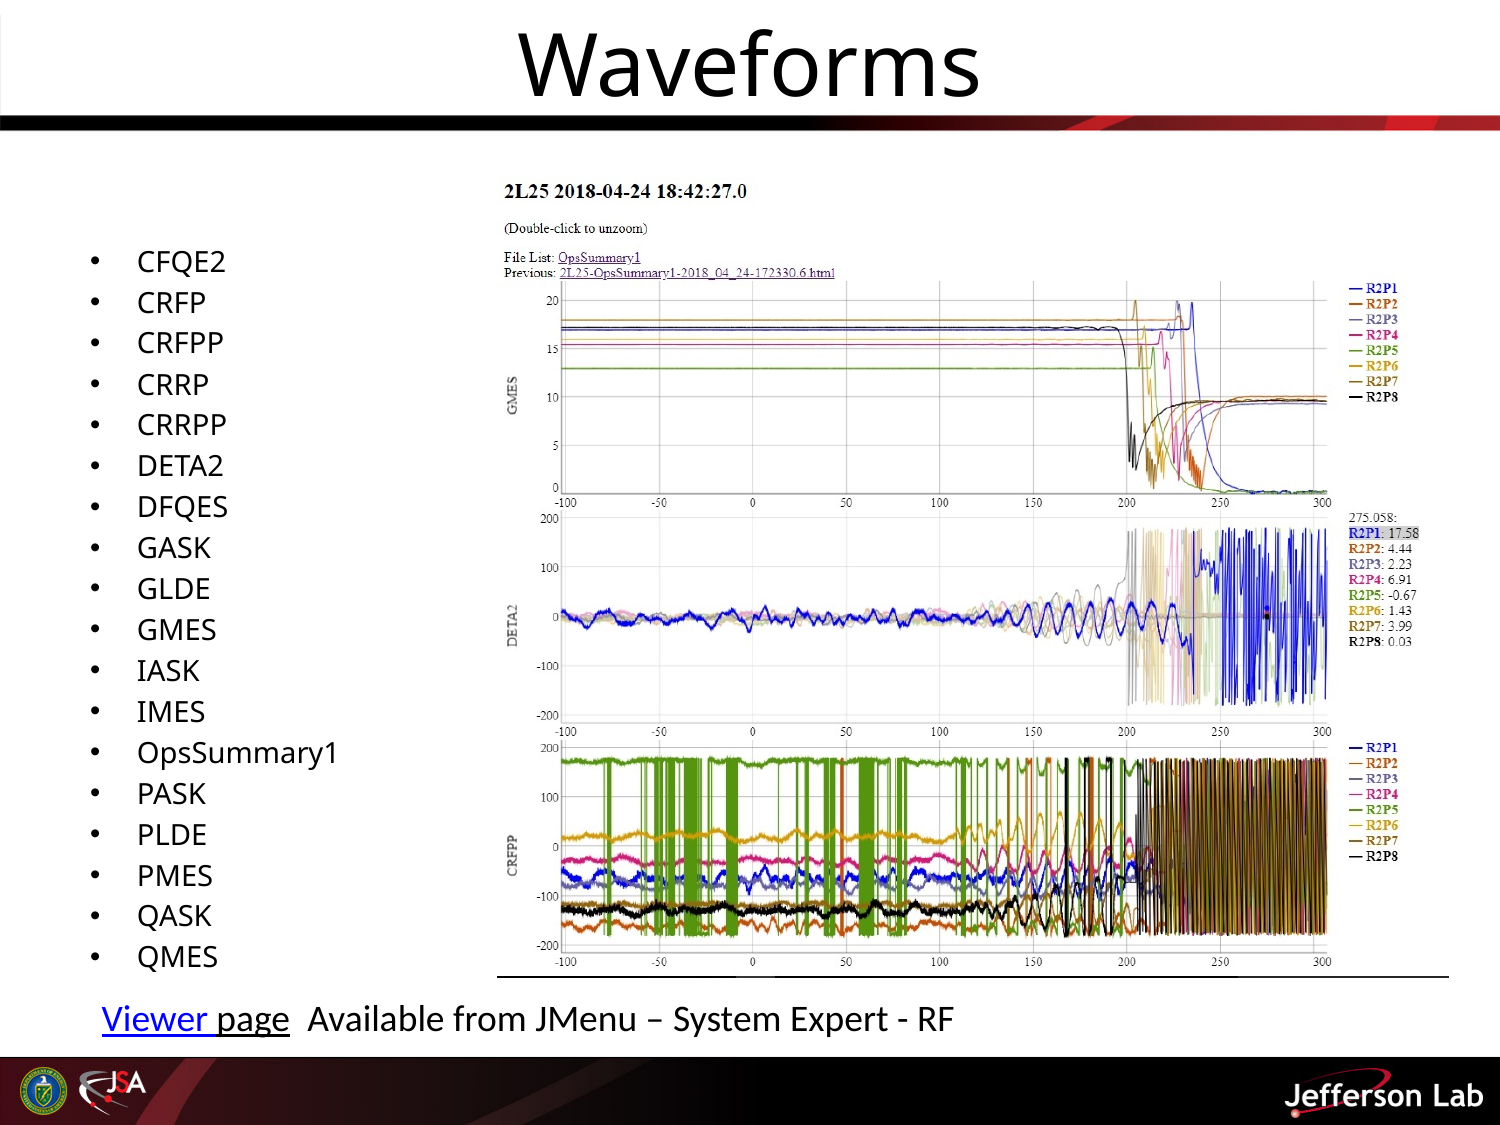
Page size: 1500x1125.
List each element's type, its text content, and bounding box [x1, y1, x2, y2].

picture [0, 122, 1500, 1125]
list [496, 177, 1468, 982]
title Waveforms [0, 0, 1500, 122]
list CFQE2 CRFP CRFPP CRRP CRRPP DETA2 DFQES GASK GLDE GMES IASK IMES OpsSummary1 PASK PLDE PMES QASK QMES [75, 235, 487, 982]
text_box Viewer page Available from JMenu – System Expert - RF [86, 986, 1079, 1047]
